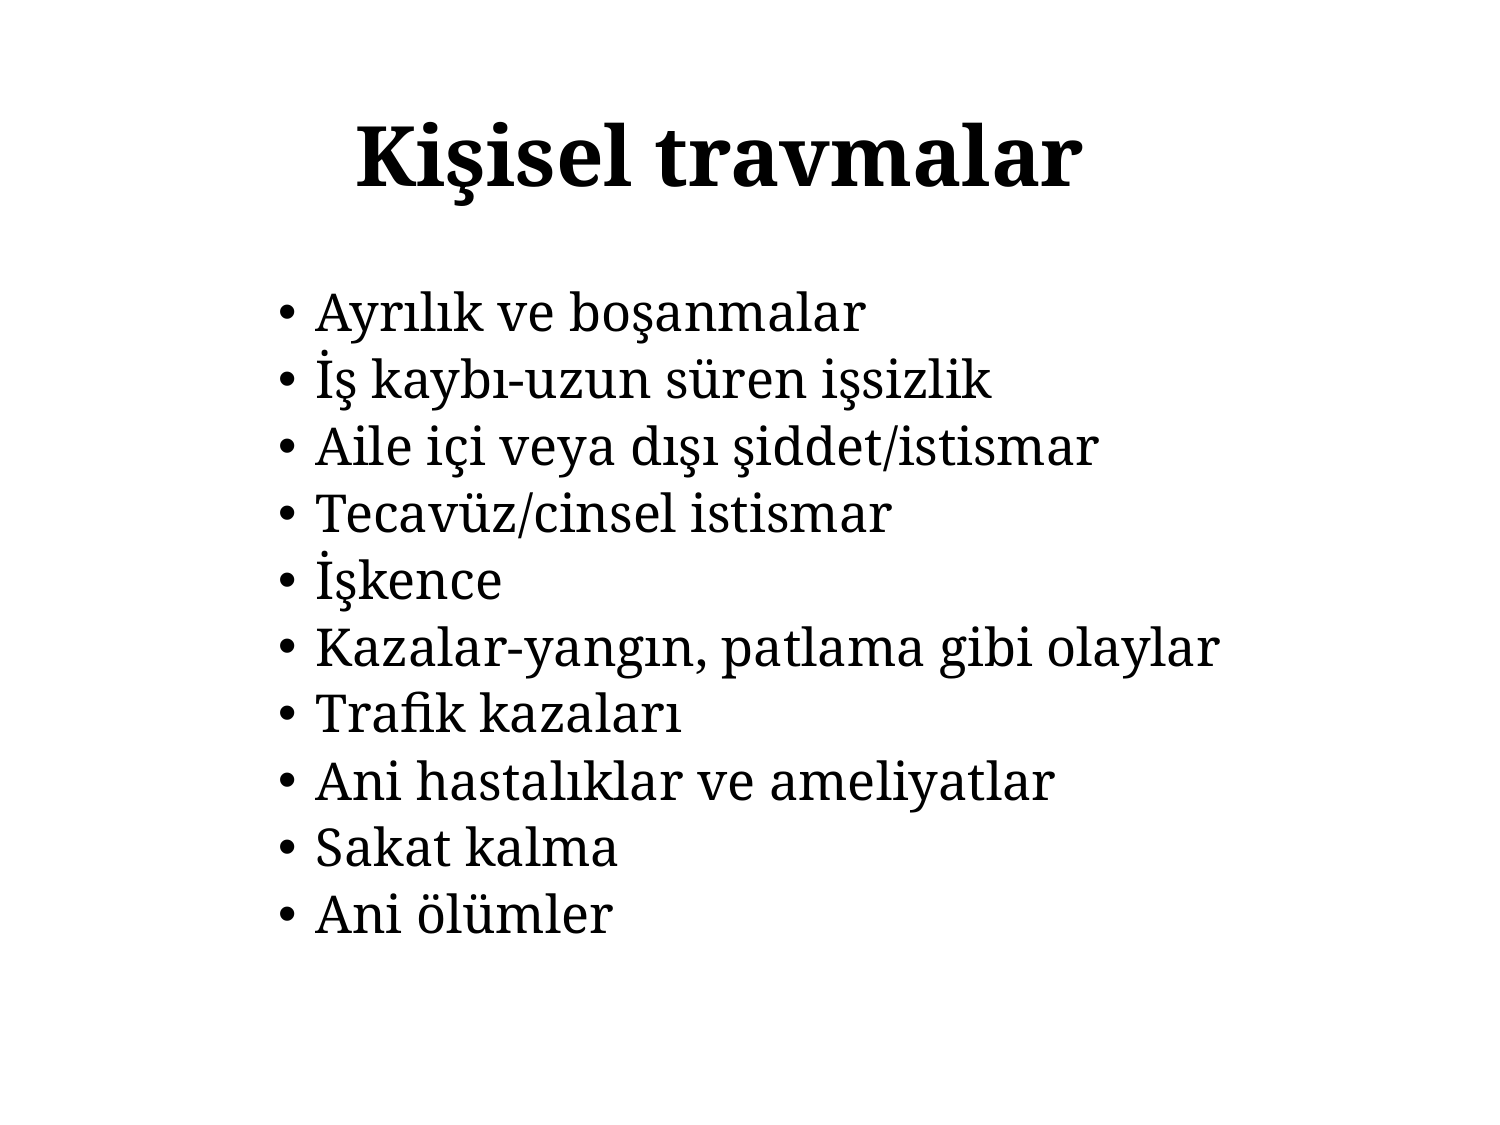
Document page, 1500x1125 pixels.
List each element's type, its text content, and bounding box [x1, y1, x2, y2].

title Kişisel travmalar [123, 90, 1317, 216]
list Ayrılık ve boşanmalar İş kaybı-uzun süren işsizlik Aile içi veya dışı şiddet/istismar Tecavüz/cinsel istismar İşkence Kazalar-yangın, patlama gibi olaylar Trafik kazaları Ani hastalıklar ve ameliyatlar Sakat kalma Ani ölümler [112, 278, 1388, 954]
